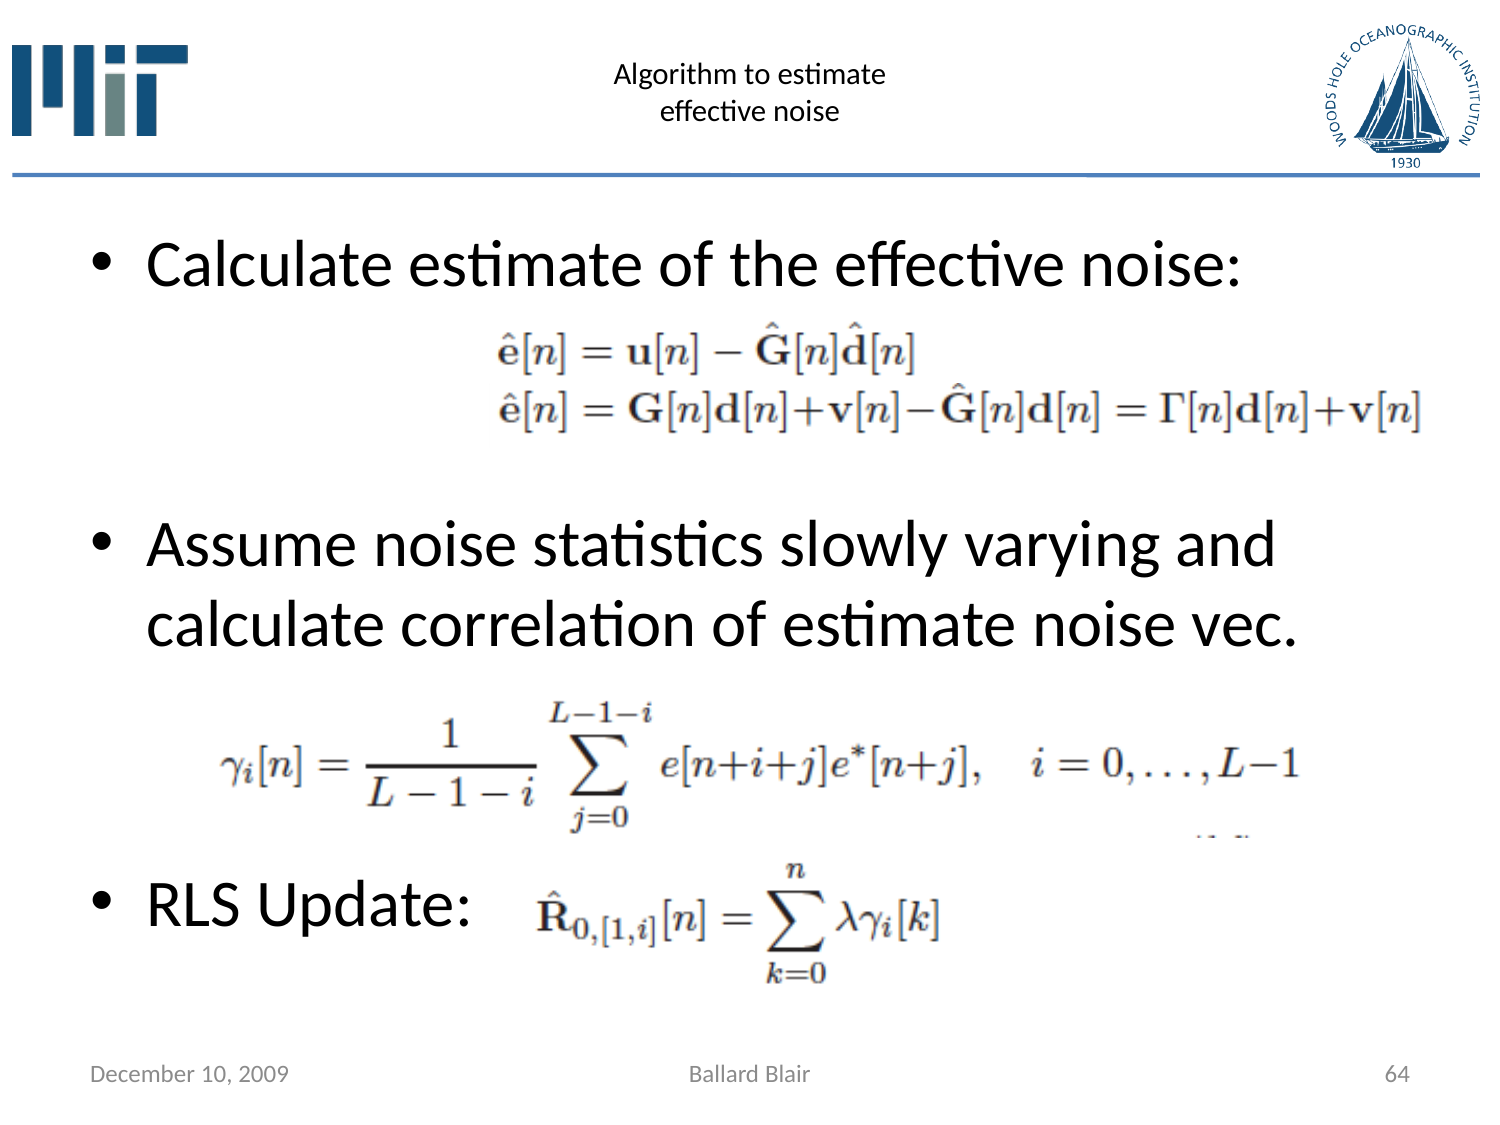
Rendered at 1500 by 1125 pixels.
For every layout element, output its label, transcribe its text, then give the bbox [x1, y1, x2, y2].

picture [1325, 24, 1480, 168]
footer Ballard Blair [512, 1042, 988, 1103]
picture [12, 45, 188, 136]
title Algorithm to estimate effective noise [200, 45, 1300, 136]
picture [531, 845, 968, 988]
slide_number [75, 1042, 425, 1103]
picture [474, 312, 1433, 449]
slide_number 64 [1074, 1042, 1425, 1103]
picture [212, 683, 1317, 838]
list Calculate estimate of the effective noise: Assume noise statistics slowly varying and calculate correlation of estimate noise vec. RLS Update: [75, 212, 1425, 1005]
